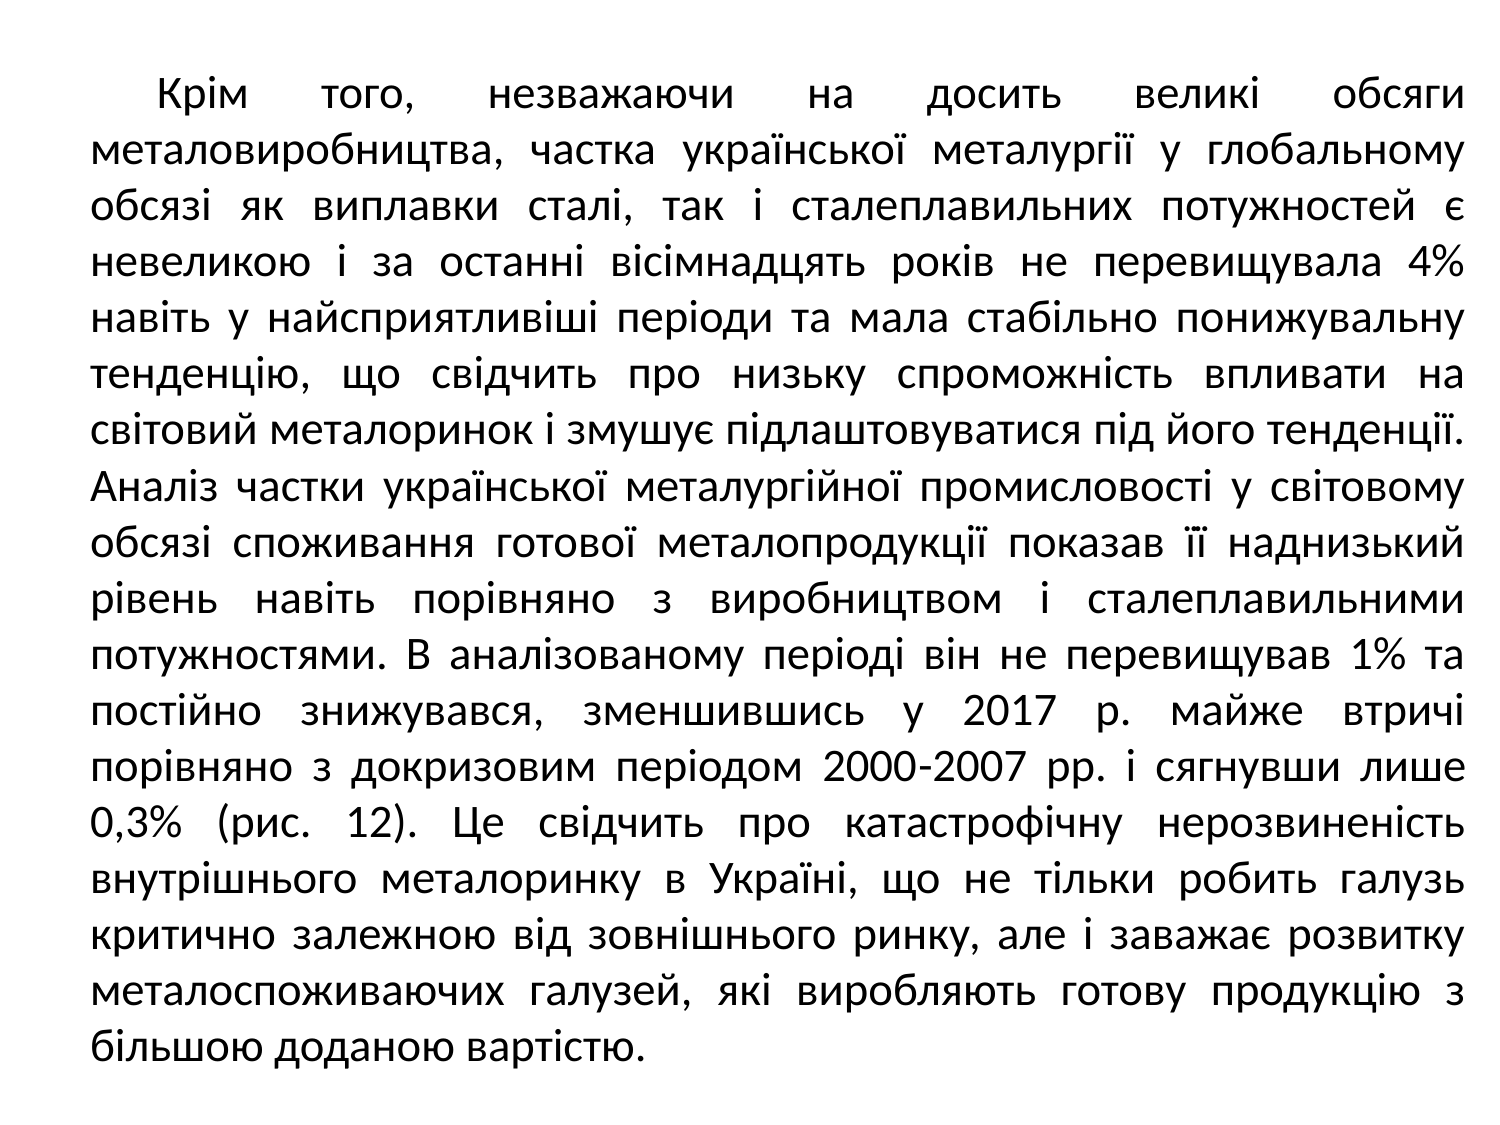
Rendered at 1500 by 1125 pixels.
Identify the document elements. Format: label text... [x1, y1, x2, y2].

list Крім того, незважаючи на досить великі обсяги металовиробництва, частка української металургії у глобальному обсязі як виплавки сталі, так і сталеплавильних потужностей є невеликою і за останні вісімнадцять років не перевищувала 4% навіть у найсприятливіші періоди та мала стабільно понижувальну тенденцію, що свідчить про низьку спроможність впливати на світовий металоринок і змушує підлаштовуватися під його тенденції. Аналіз частки української металургійної промисловості у світовому обсязі споживання готової металопродукції показав її наднизький рівень навіть порівняно з виробництвом і сталеплавильними потужностями. В аналізованому періоді він не перевищував 1% та постійно знижувався, зменшившись у 2017 р. майже втричі порівняно з докризовим періодом 2000­-2007 рр. і сягнувши лише 0,3% (рис. 12). Це свідчить про катастрофічну нерозвиненість внутрішнього металоринку в Україні, що не тільки робить галузь критично залежною від зовнішнього ринку, але і заважає розвитку металоспоживаючих галузей, які виробляють готову продукцію з більшою доданою вартістю. [75, 54, 1483, 1106]
